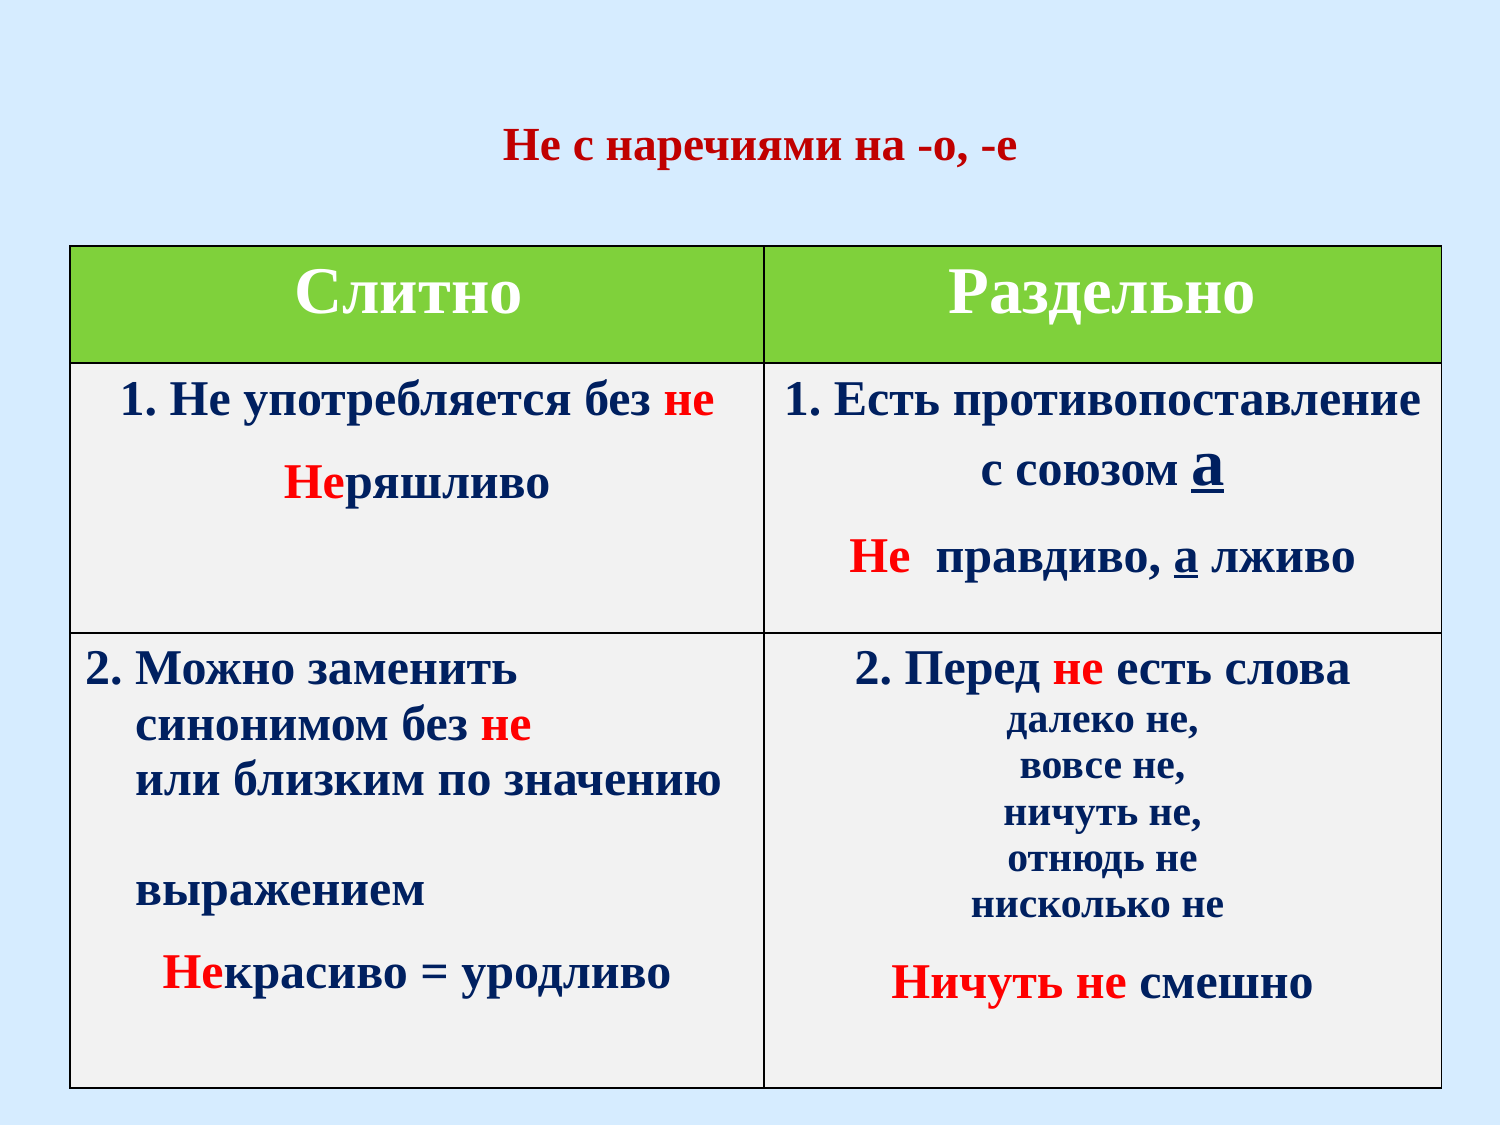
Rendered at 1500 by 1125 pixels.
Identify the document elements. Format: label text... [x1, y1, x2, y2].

table_cell 2. Можно заменить синонимом без не или близким по значению выражением Некрасиво = уродливо [71, 634, 763, 1087]
table_cell 2. Перед не есть слова далеко не, вовсе не, ничуть не, отнюдь не нисколько не Ничуть не смешно [765, 634, 1441, 1087]
table_cell 1. Не употребляется без не Неряшливо [71, 364, 763, 632]
table_header Раздельно [765, 247, 1441, 362]
table_header Слитно [71, 247, 763, 362]
title Не с наречиями на -о, -е [128, 105, 1405, 235]
table_cell 1. Есть противопоставление с союзом а Не правдиво, а лживо [765, 364, 1441, 632]
